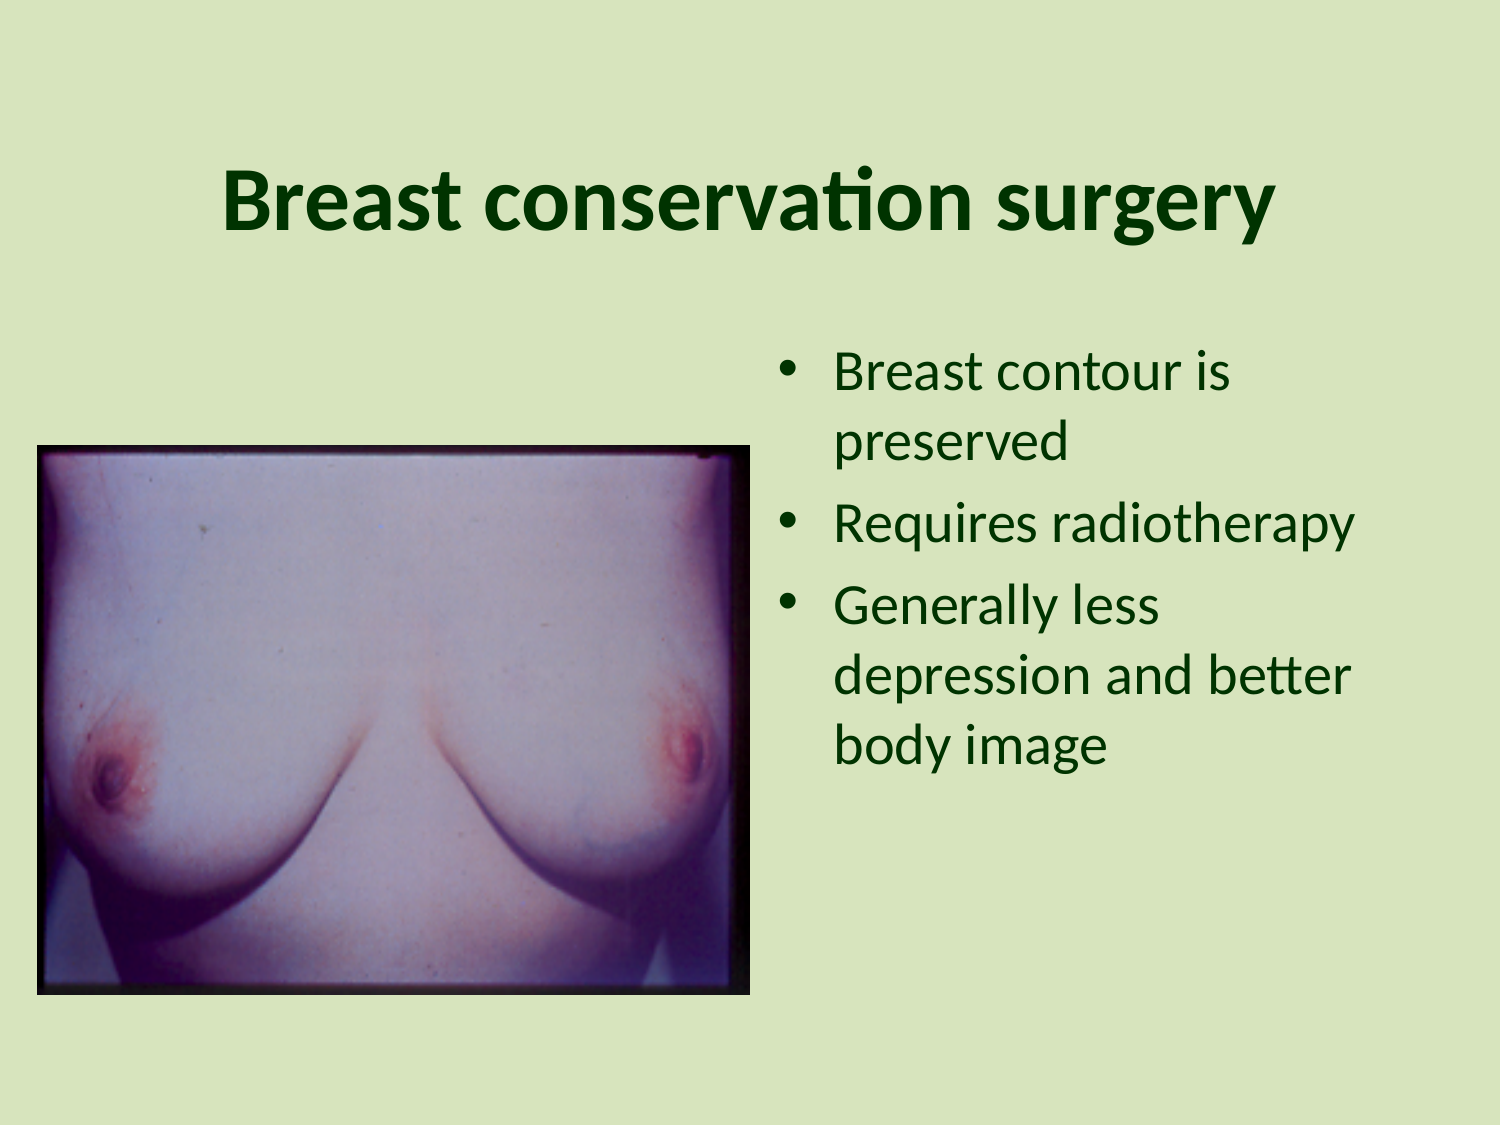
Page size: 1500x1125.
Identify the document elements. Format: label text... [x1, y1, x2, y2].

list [37, 445, 751, 996]
title Breast conservation surgery [112, 99, 1388, 288]
list Breast contour is preserved Requires radiotherapy Generally less depression and better body image [762, 324, 1388, 1000]
